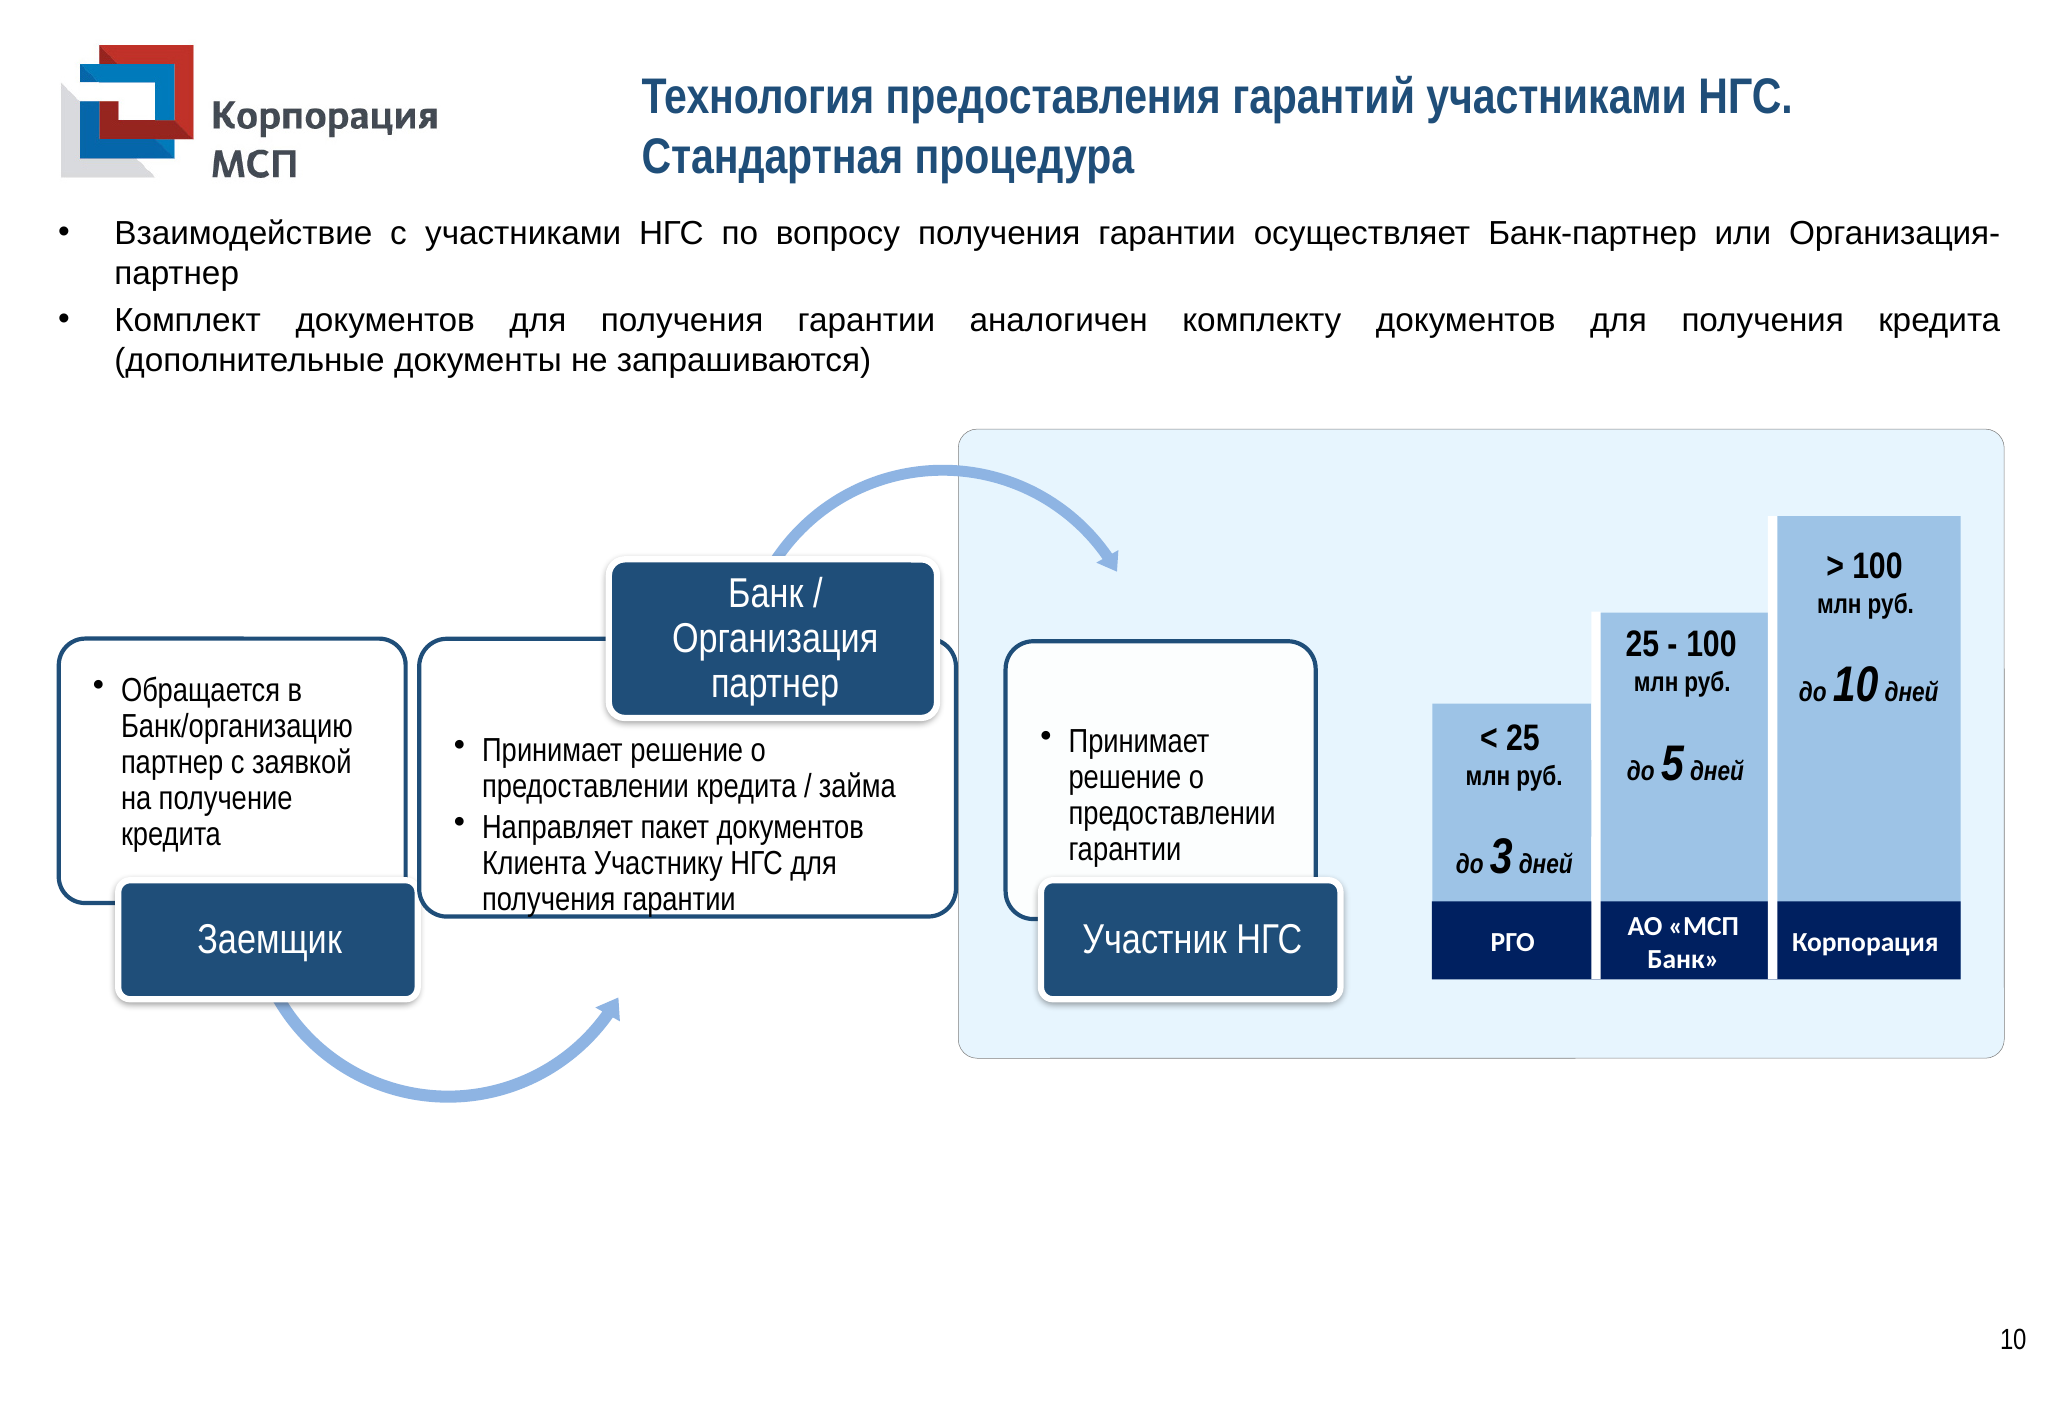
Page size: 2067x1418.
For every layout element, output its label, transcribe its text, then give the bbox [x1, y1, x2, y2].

text_box [1348, 426, 2007, 1061]
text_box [0, 327, 1344, 1208]
list Взаимодействие с участниками НГС по вопросу получения гарантии осуществляет Банк-партнер или Организация-партнер Комплект документов для получения гарантии аналогичен комплекту документов для получения кредита (дополнительные документы не запрашиваются) [58, 211, 2003, 331]
title Технология предоставления гарантий участниками НГС. Стандартная процедура [626, 65, 2040, 181]
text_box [1431, 515, 1961, 980]
picture [16, 11, 463, 215]
text_box 10 [1985, 1312, 2067, 1363]
